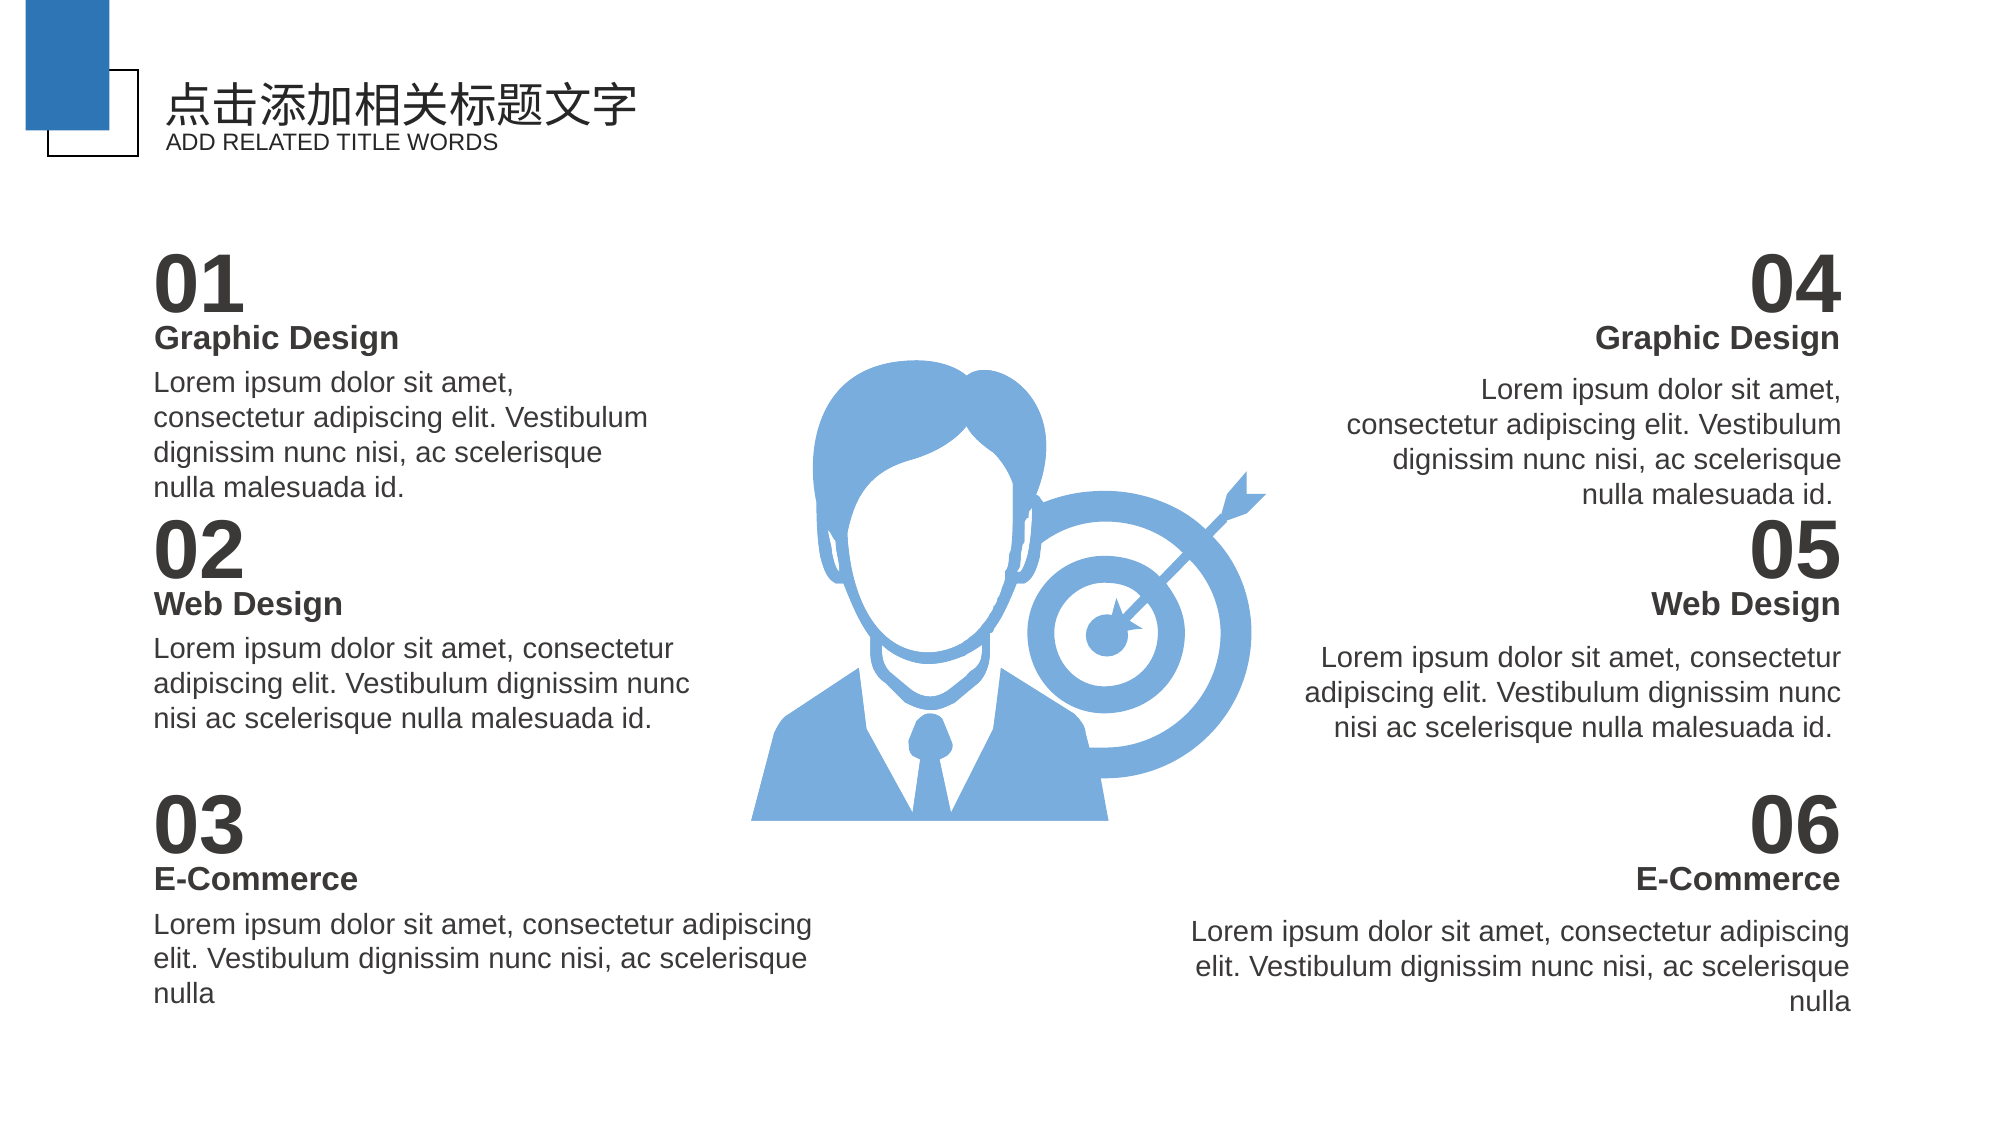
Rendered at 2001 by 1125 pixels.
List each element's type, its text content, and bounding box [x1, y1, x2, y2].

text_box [1323, 221, 1858, 487]
text_box [47, 69, 139, 157]
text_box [751, 352, 1267, 821]
text_box 点击添加相关标题文字 [164, 75, 640, 133]
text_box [137, 487, 737, 744]
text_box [1258, 487, 1858, 753]
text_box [1154, 763, 1866, 1026]
text_box ADD RELATED TITLE WORDS [165, 126, 500, 156]
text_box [137, 221, 672, 487]
text_box [25, 0, 110, 131]
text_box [137, 763, 850, 1019]
